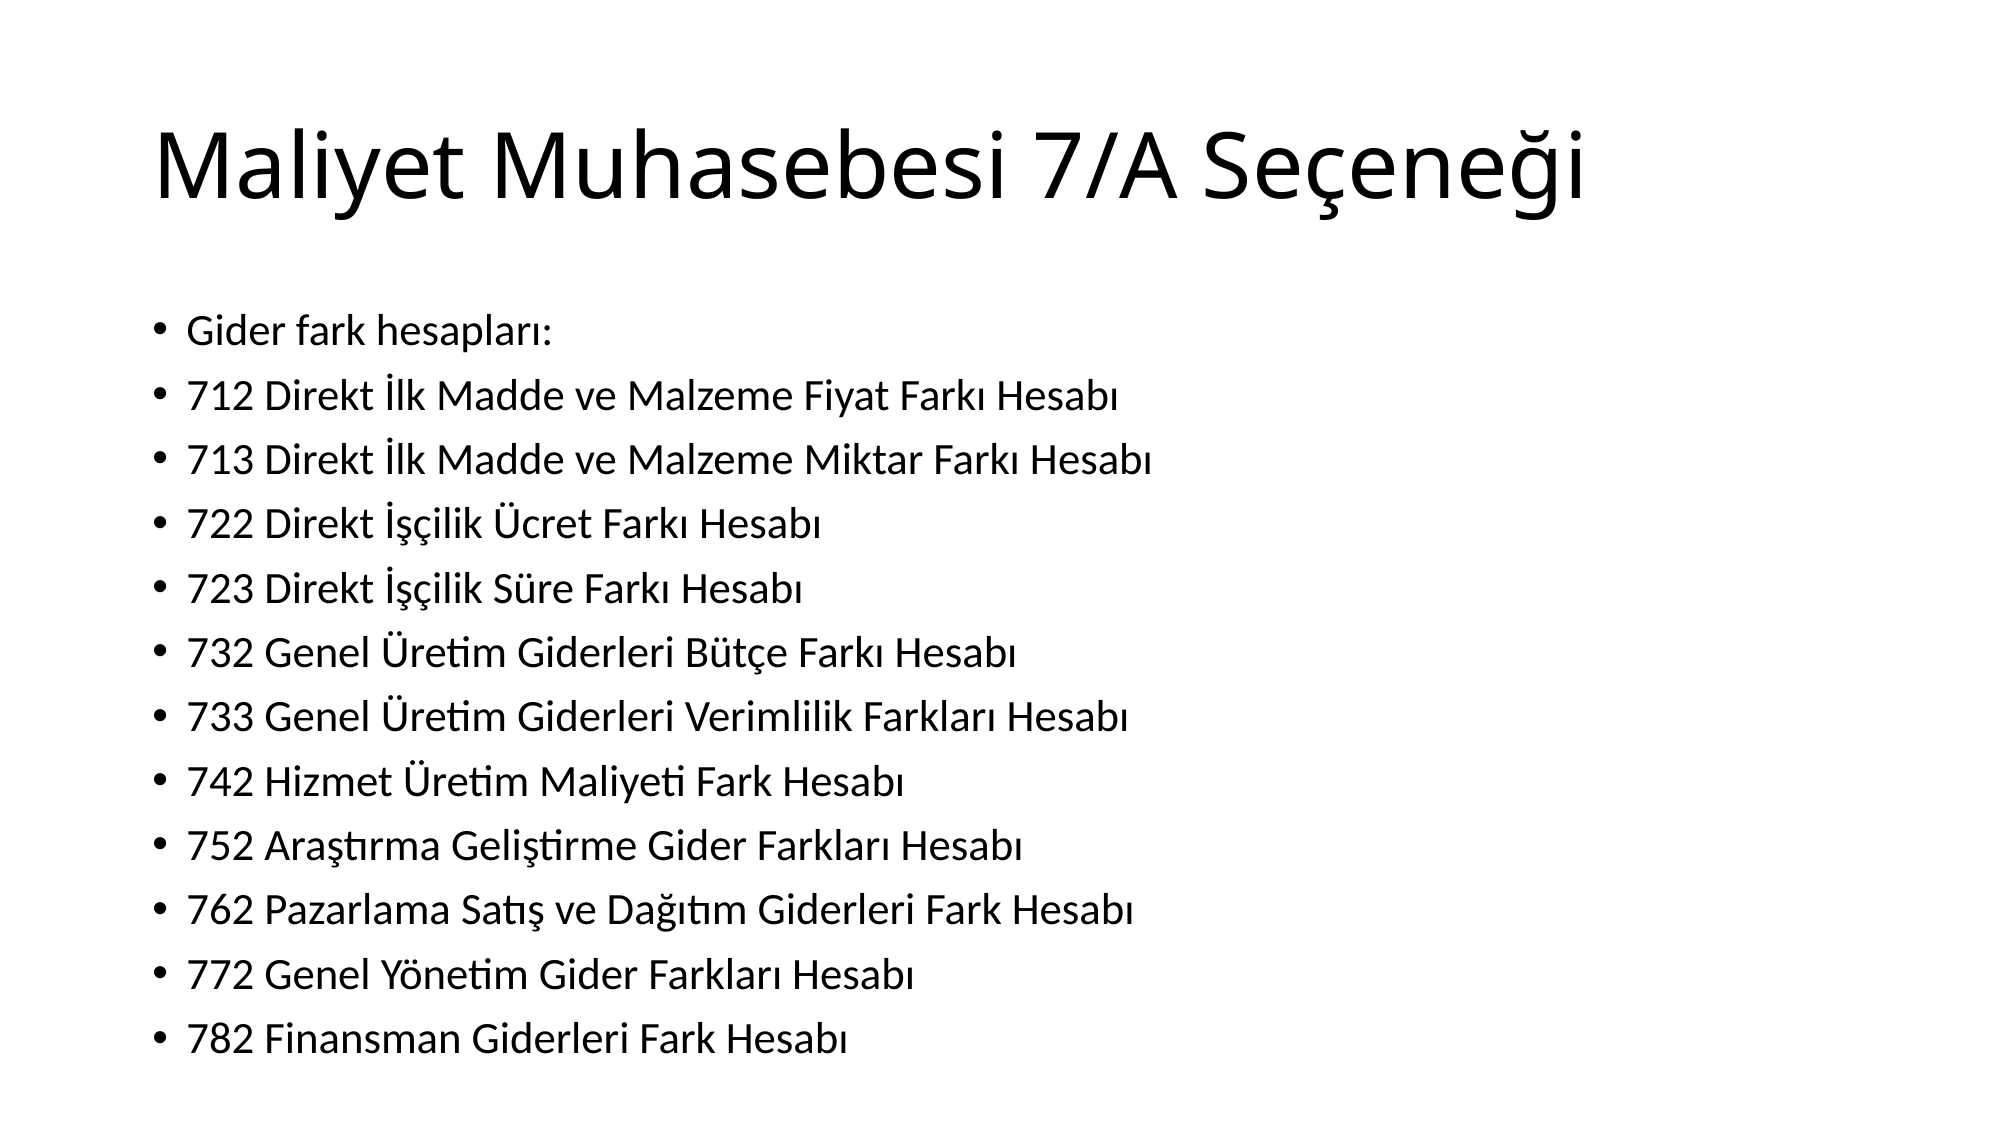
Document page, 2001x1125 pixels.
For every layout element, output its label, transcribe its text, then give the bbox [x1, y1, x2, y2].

title Maliyet Muhasebesi 7/A Seçeneği [137, 59, 1863, 278]
list Gider fark hesapları: 712 Direkt İlk Madde ve Malzeme Fiyat Farkı Hesabı 713 Direkt İlk Madde ve Malzeme Miktar Farkı Hesabı 722 Direkt İşçilik Ücret Farkı Hesabı 723 Direkt İşçilik Süre Farkı Hesabı 732 Genel Üretim Giderleri Bütçe Farkı Hesabı 733 Genel Üretim Giderleri Verimlilik Farkları Hesabı 742 Hizmet Üretim Maliyeti Fark Hesabı 752 Araştırma Geliştirme Gider Farkları Hesabı 762 Pazarlama Satış ve Dağıtım Giderleri Fark Hesabı 772 Genel Yönetim Gider Farkları Hesabı 782 Finansman Giderleri Fark Hesabı [137, 299, 1863, 1080]
